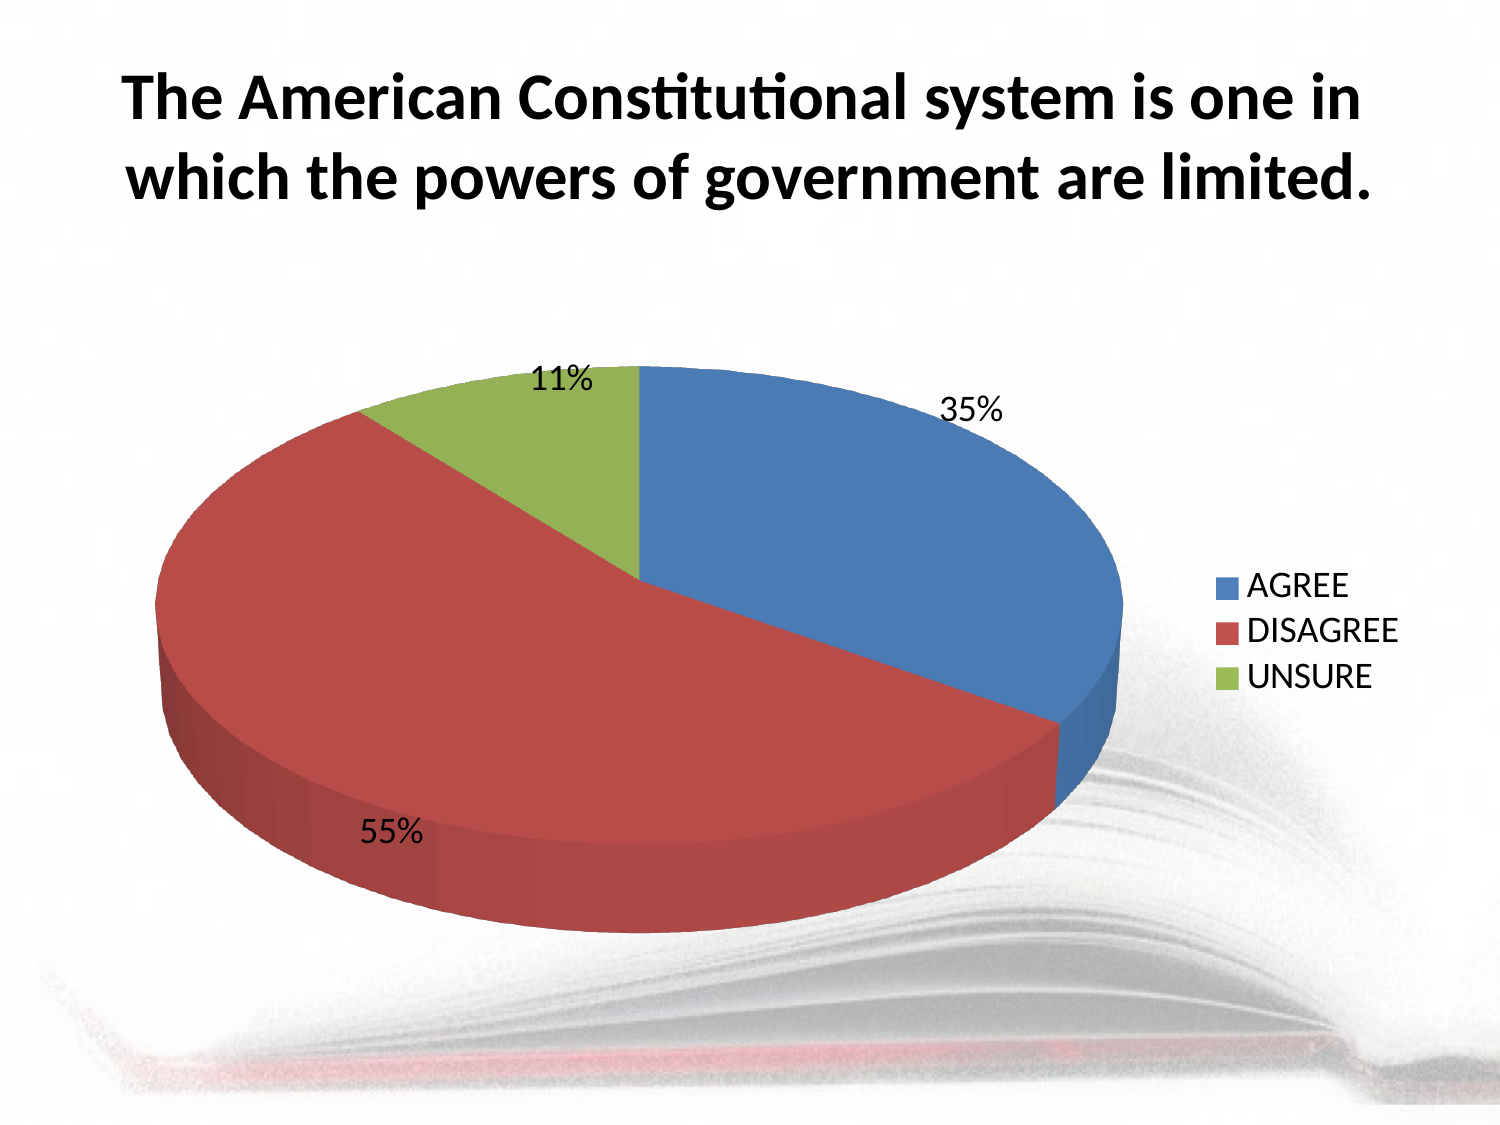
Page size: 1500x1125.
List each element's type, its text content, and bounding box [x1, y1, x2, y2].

text_box The American Constitutional system is one in which the powers of government are limited. [74, 45, 1425, 233]
picture [0, 0, 1500, 1125]
chart [74, 262, 1426, 1006]
